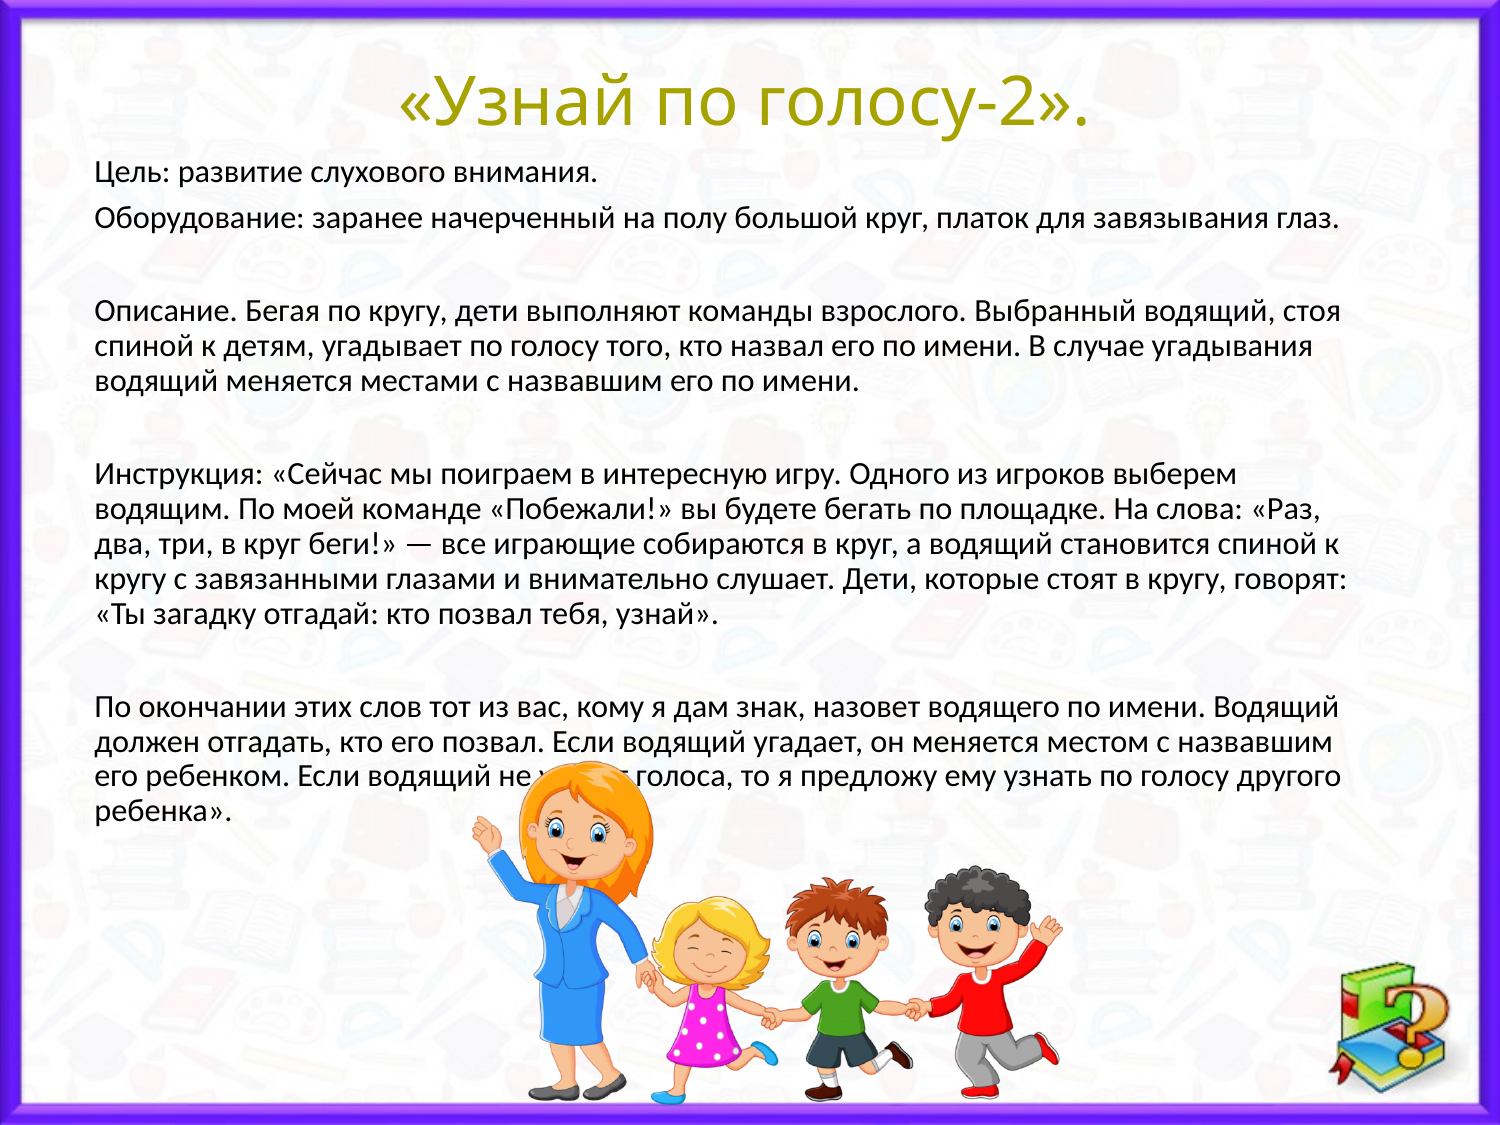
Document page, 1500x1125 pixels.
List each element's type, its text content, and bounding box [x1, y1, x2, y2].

picture [0, 0, 1500, 1125]
title «Узнай по голосу-2». [98, 33, 1392, 173]
list Цель: развитие слухового внимания. Оборудование: заранее начерченный на полу большой круг, платок для завязывания глаз. Описание. Бегая по кругу, дети выполняют команды взрослого. Выбранный водящий, стоя спиной к детям, угадывает по голосу того, кто назвал его по имени. В случае угадывания водящий меняется местами с назвавшим его по имени. Инструкция: «Сейчас мы поиграем в интересную игру. Одного из игроков выберем водящим. По моей команде «Побежали!» вы будете бегать по площадке. На слова: «Раз, два, три, в круг беги!» — все играющие собираются в круг, а водящий становится спиной к кругу с завязанными глазами и внимательно слушает. Дети, которые стоят в кругу, говорят: «Ты загадку отгадай: кто позвал тебя, узнай». По окончании этих слов тот из вас, кому я дам знак, назовет водящего по имени. Водящий должен отгадать, кто его позвал. Если водящий угадает, он меняется местом с назвавшим его ребенком. Если водящий не узнает голоса, то я предложу ему узнать по голосу другого ребенка». [79, 146, 1374, 861]
